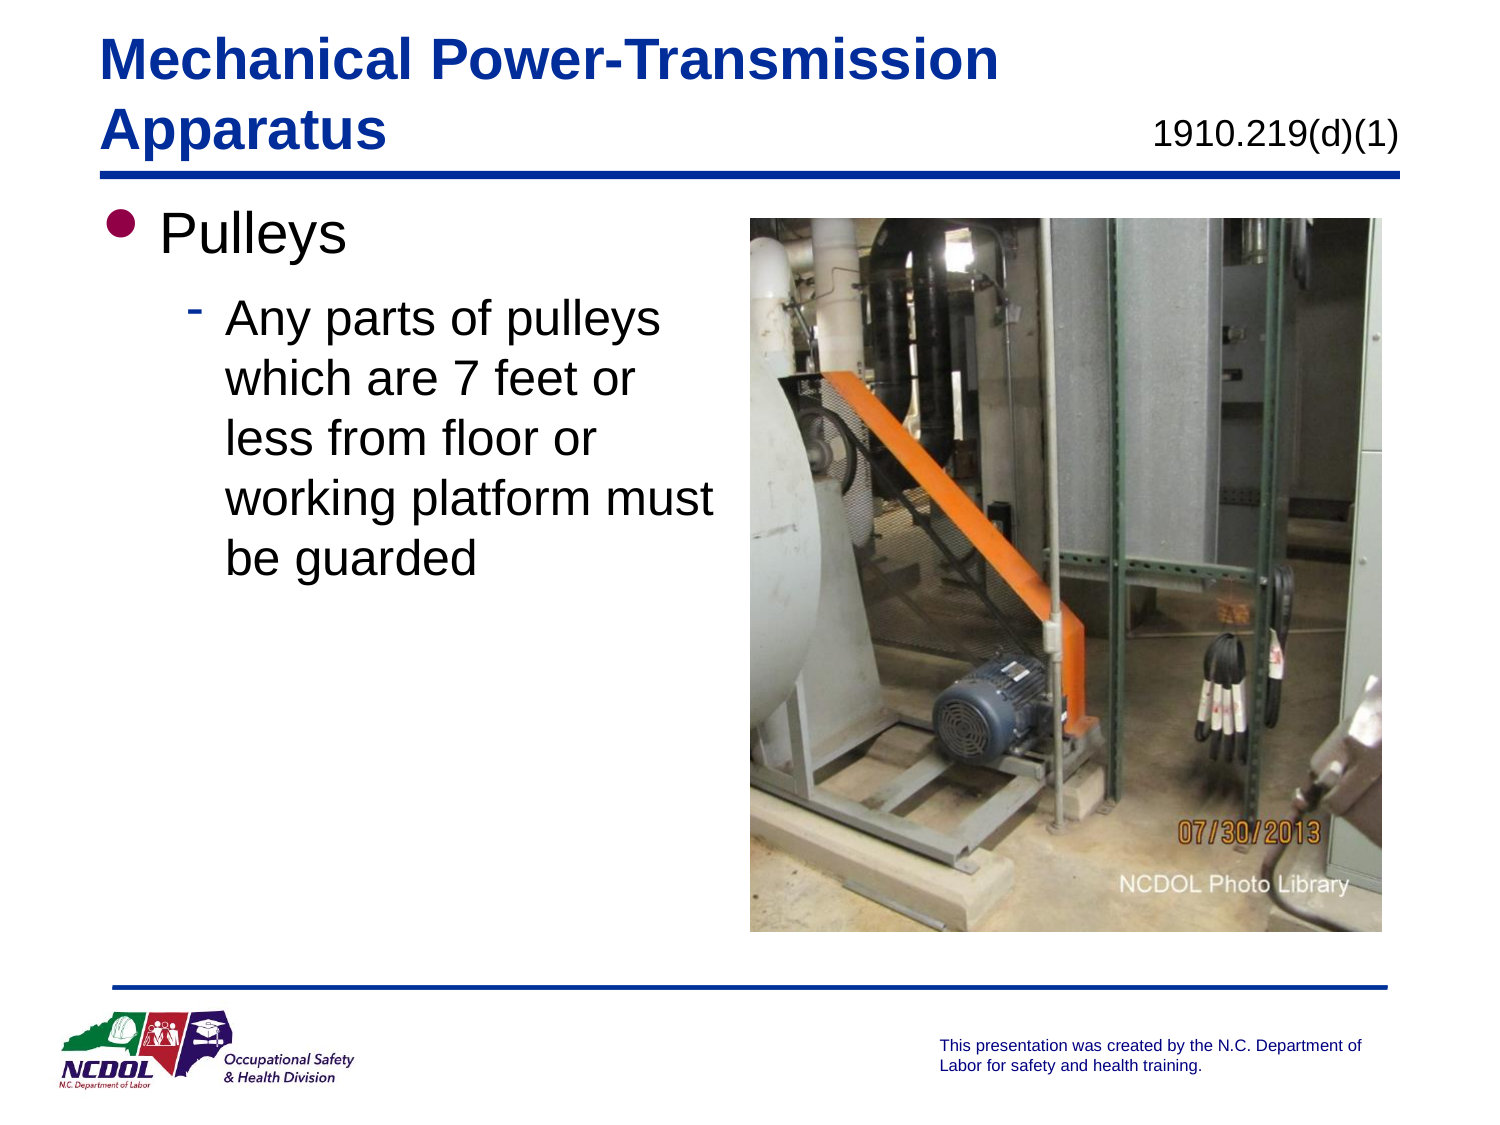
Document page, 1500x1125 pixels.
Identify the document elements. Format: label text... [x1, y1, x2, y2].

title Mechanical Power-Transmission Apparatus [92, 21, 1138, 163]
picture [50, 1001, 363, 1099]
list Pulleys Any parts of pulleys which are 7 feet or less from floor or working platform must be guarded [87, 187, 750, 963]
text_box 1910.219(d)(1) [1138, 101, 1500, 162]
picture [431, 218, 1382, 932]
